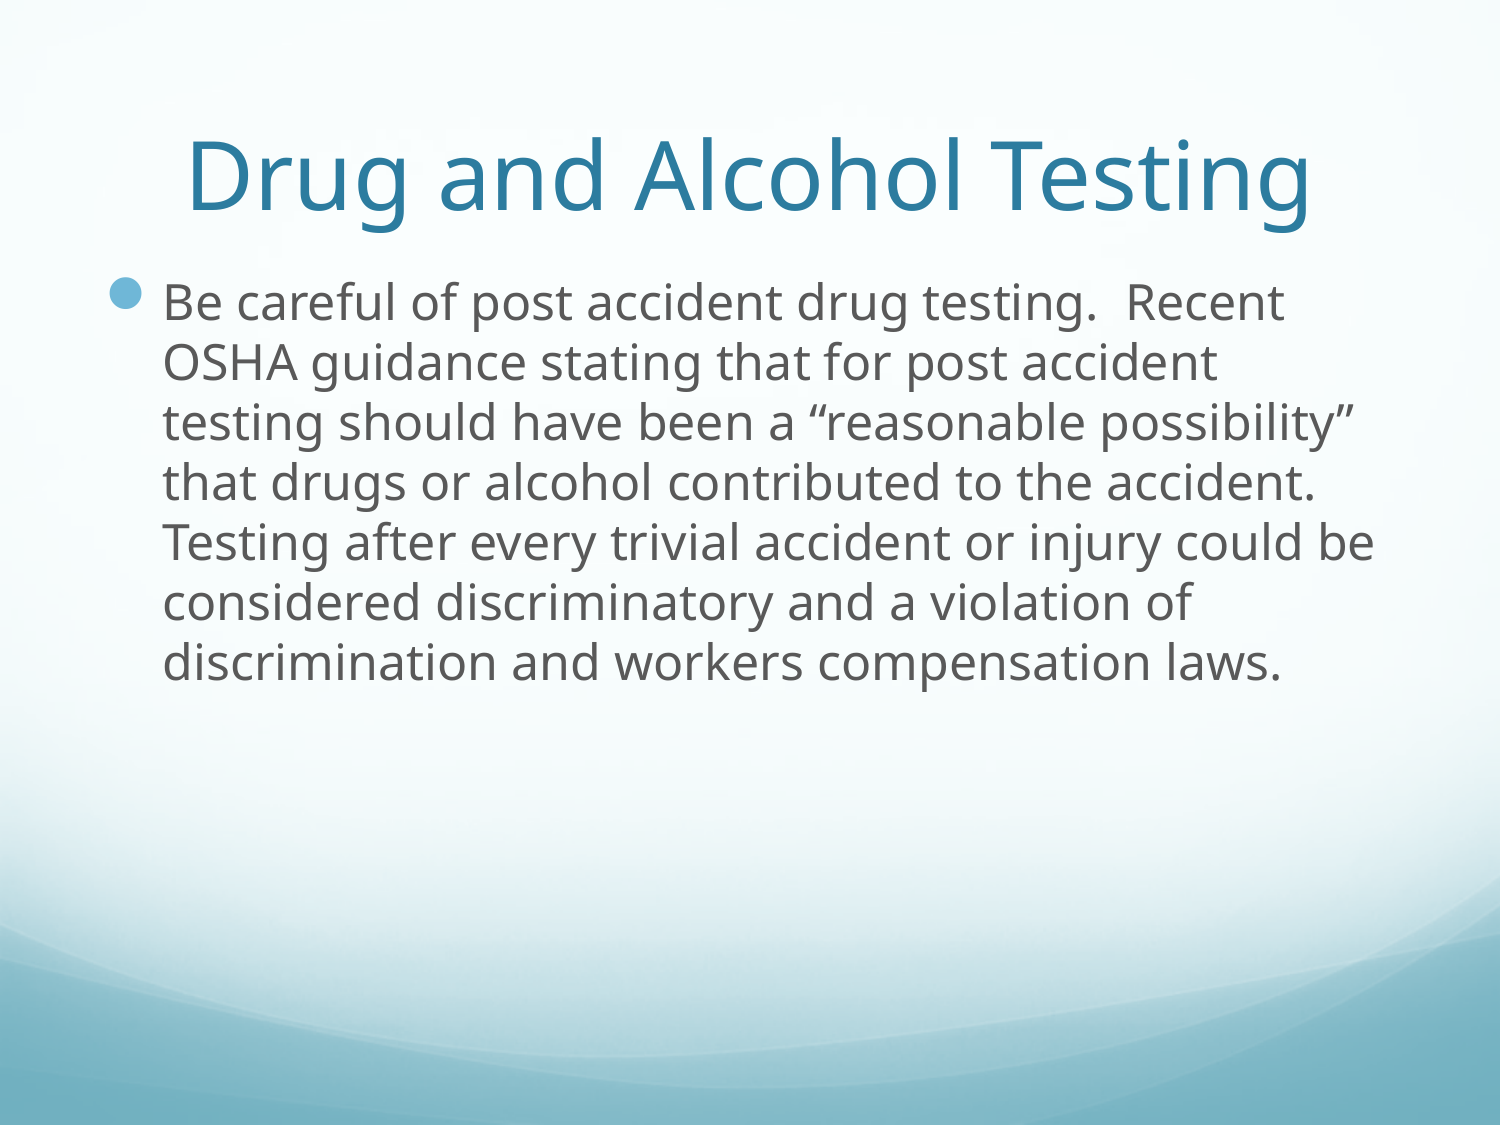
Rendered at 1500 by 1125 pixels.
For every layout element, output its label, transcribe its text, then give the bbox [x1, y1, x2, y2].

title Drug and Alcohol Testing [90, 17, 1410, 237]
list Be careful of post accident drug testing. Recent OSHA guidance stating that for post accident testing should have been a “reasonable possibility” that drugs or alcohol contributed to the accident. Testing after every trivial accident or injury could be considered discriminatory and a violation of discrimination and workers compensation laws. [90, 262, 1410, 975]
